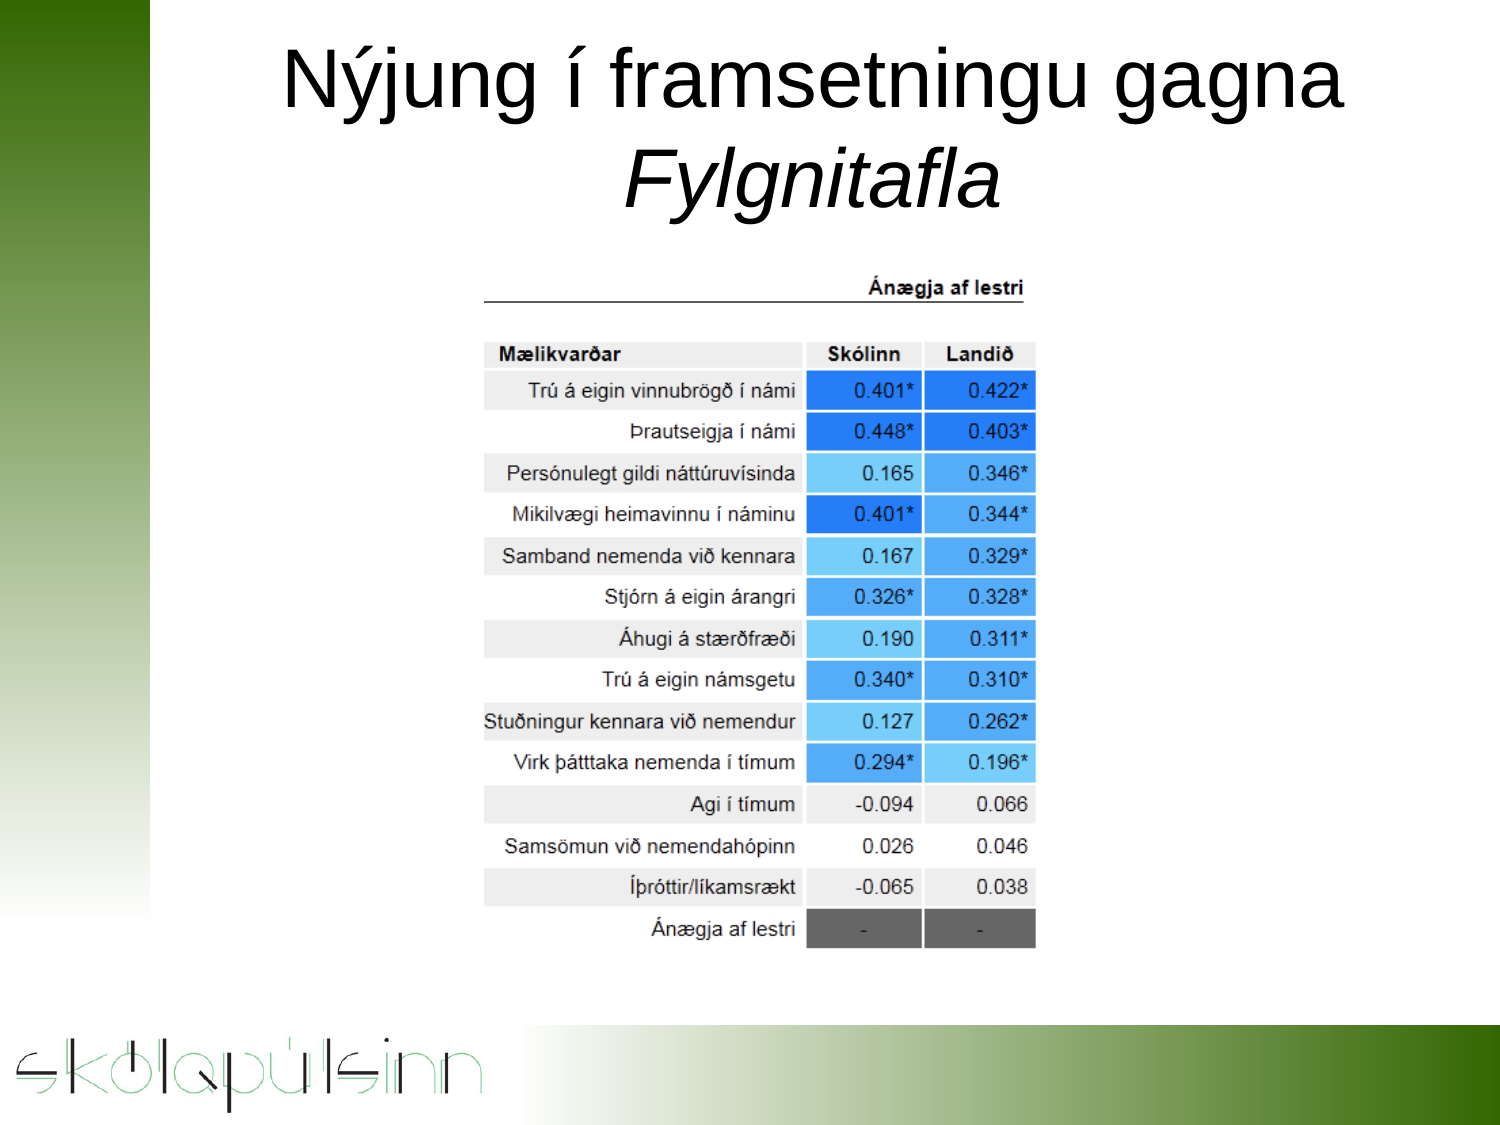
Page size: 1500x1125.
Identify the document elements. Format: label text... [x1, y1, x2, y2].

picture [484, 269, 1040, 951]
text_box Nýjung í framsetningu gagna Fylgnitafla [138, 29, 1489, 218]
picture [1, 1018, 494, 1125]
